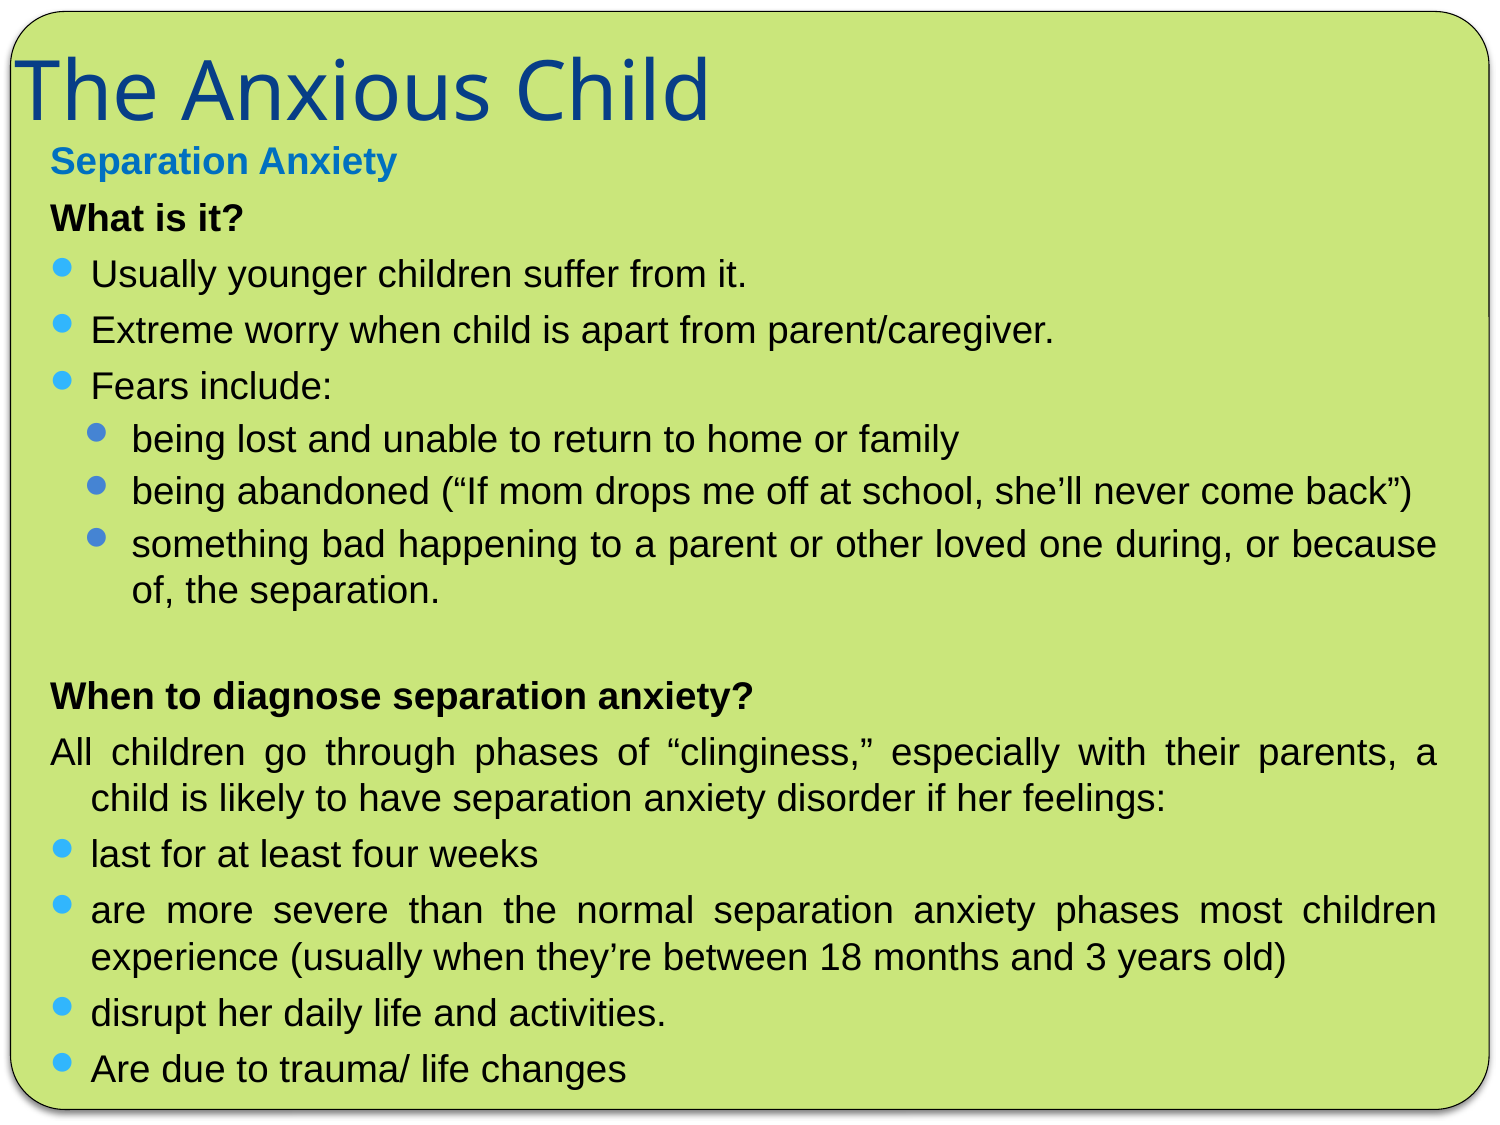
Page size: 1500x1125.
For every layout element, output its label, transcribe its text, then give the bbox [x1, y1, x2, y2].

list Separation Anxiety What is it? Usually younger children suffer from it. Extreme worry when child is apart from parent/caregiver. Fears include: being lost and unable to return to home or family being abandoned (“If mom drops me off at school, she’ll never come back”) something bad happening to a parent or other loved one during, or because of, the separation. When to diagnose separation anxiety? All children go through phases of “clinginess,” especially with their parents, a child is likely to have separation anxiety disorder if her feelings: last for at least four weeks are more severe than the normal separation anxiety phases most children experience (usually when they’re between 18 months and 3 years old) disrupt her daily life and activities. Are due to trauma/ life changes [35, 128, 1454, 1102]
title The Anxious Child [0, 0, 1350, 153]
